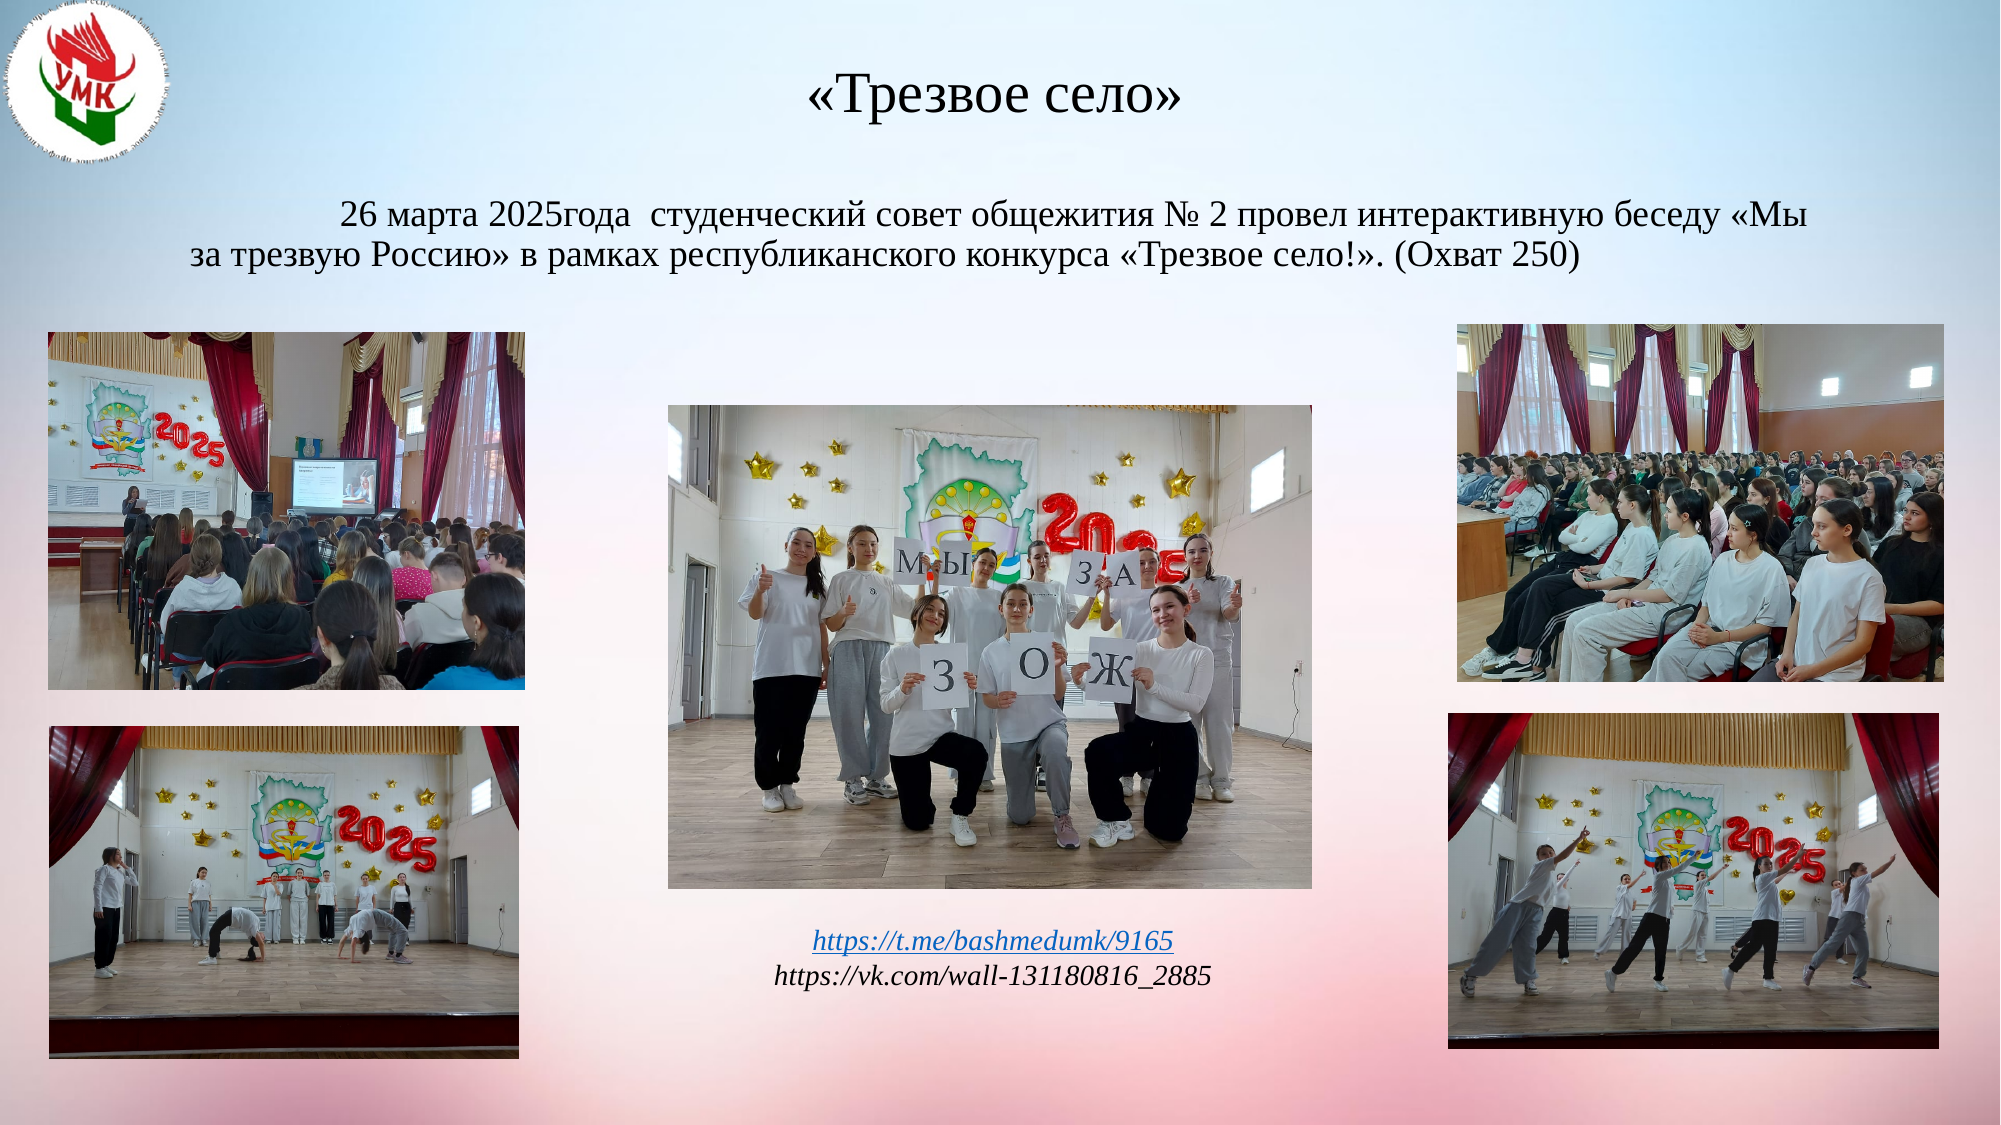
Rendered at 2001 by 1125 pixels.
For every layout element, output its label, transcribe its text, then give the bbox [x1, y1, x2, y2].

text_box https://t.me/bashmedumk/9165 https://vk.com/wall-131180816_2885 [759, 914, 1228, 999]
picture [0, 0, 2001, 1125]
list 26 марта 2025года студенческий совет общежития № 2 провел интерактивную беседу «Мы за трезвую Россию» в рамках республиканского конкурса «Трезвое село!». (Охват 250) [137, 186, 1863, 313]
title «Трезвое село» [184, 39, 1859, 148]
